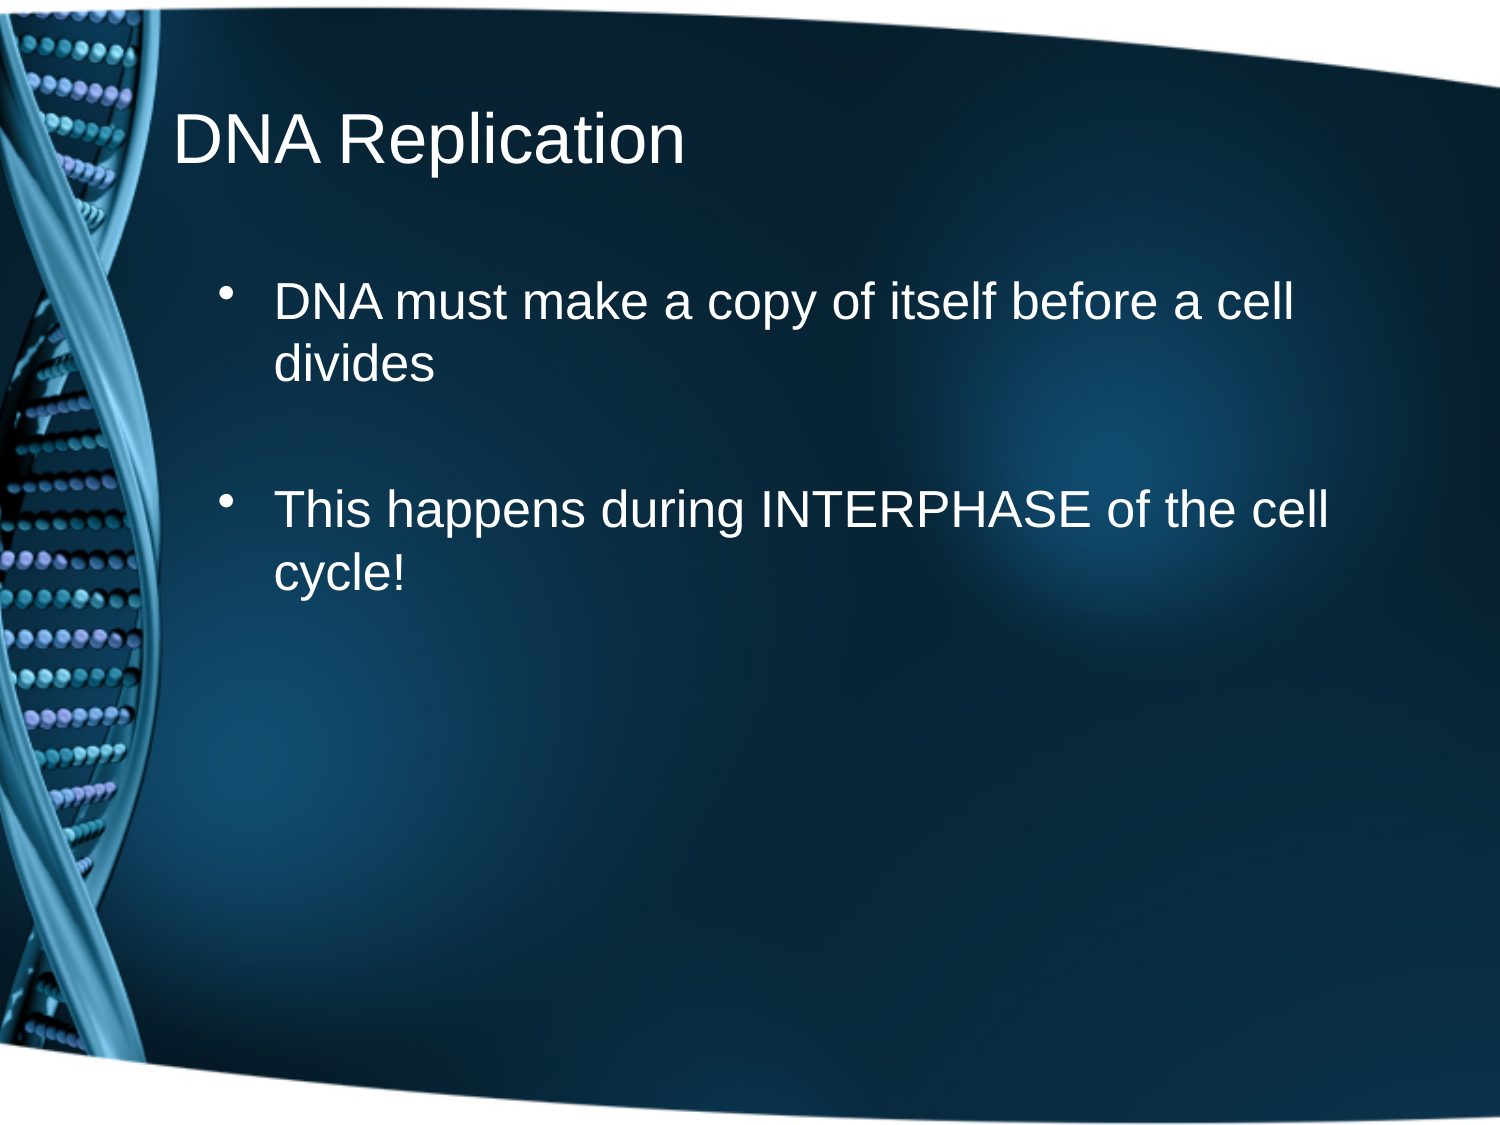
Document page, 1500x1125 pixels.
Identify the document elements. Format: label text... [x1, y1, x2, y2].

list DNA must make a copy of itself before a cell divides This happens during INTERPHASE of the cell cycle! [202, 259, 1442, 1073]
picture [0, 0, 1500, 1125]
title DNA Replication [157, 22, 1442, 249]
